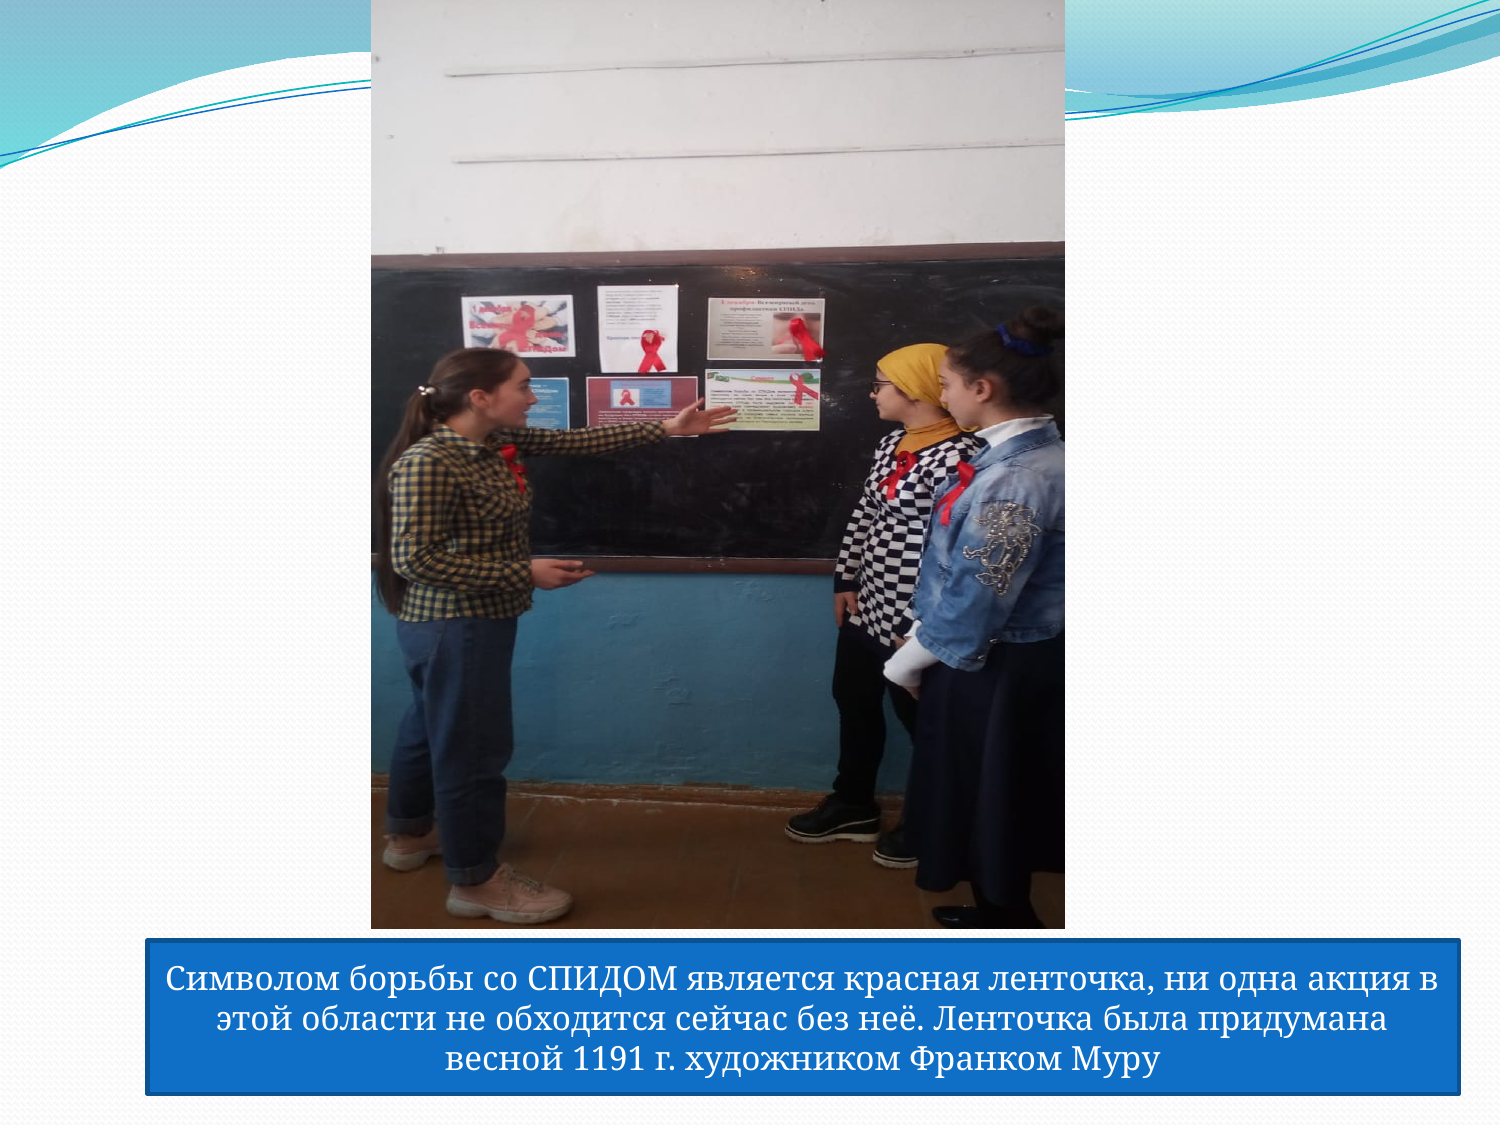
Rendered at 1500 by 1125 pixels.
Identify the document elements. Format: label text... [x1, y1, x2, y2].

text_box Символом борьбы со СПИДОМ является красная ленточка, ни одна акция в этой области не обходится сейчас без неё. Ленточка была придумана весной 1191 г. художником Франком Муру [145, 938, 1461, 1096]
picture [371, 0, 1065, 929]
